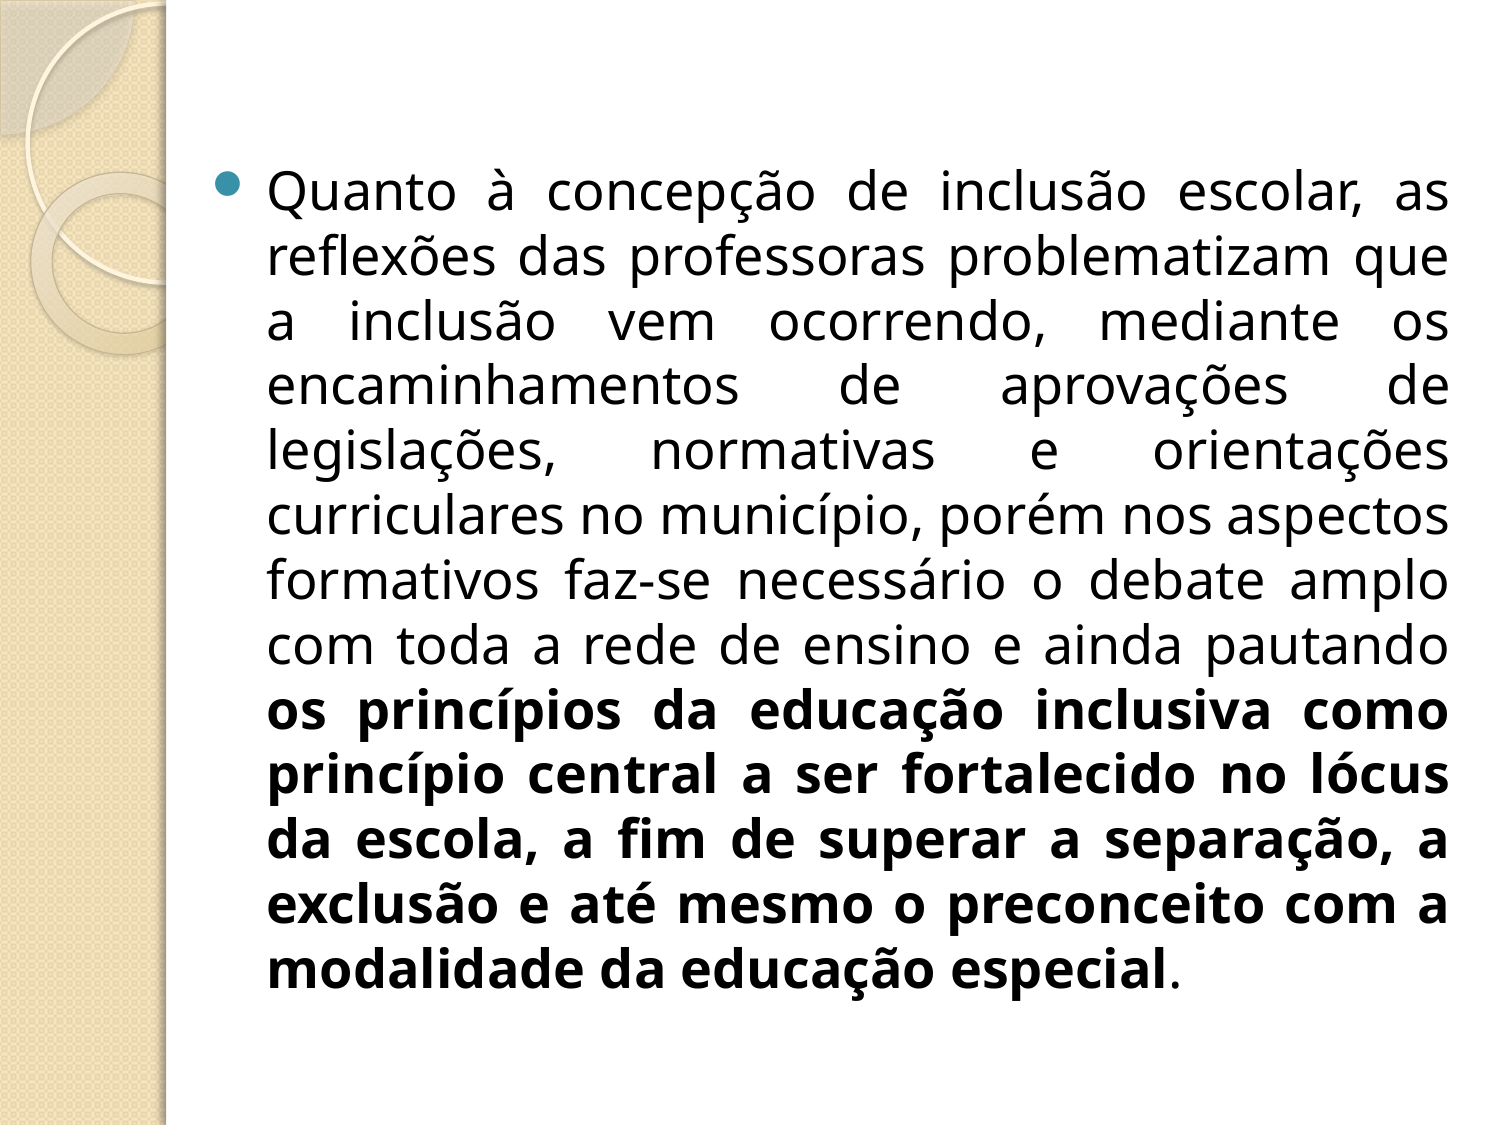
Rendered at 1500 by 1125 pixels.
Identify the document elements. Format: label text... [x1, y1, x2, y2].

list Quanto à concepção de inclusão escolar, as reflexões das professoras problematizam que a inclusão vem ocorrendo, mediante os encaminhamentos de aprovações de legislações, normativas e orientações curriculares no município, porém nos aspectos formativos faz-se necessário o debate amplo com toda a rede de ensino e ainda pautando os princípios da educação inclusiva como princípio central a ser fortalecido no lócus da escola, a fim de superar a separação, a exclusão e até mesmo o preconceito com a modalidade da educação especial. [194, 149, 1466, 1025]
